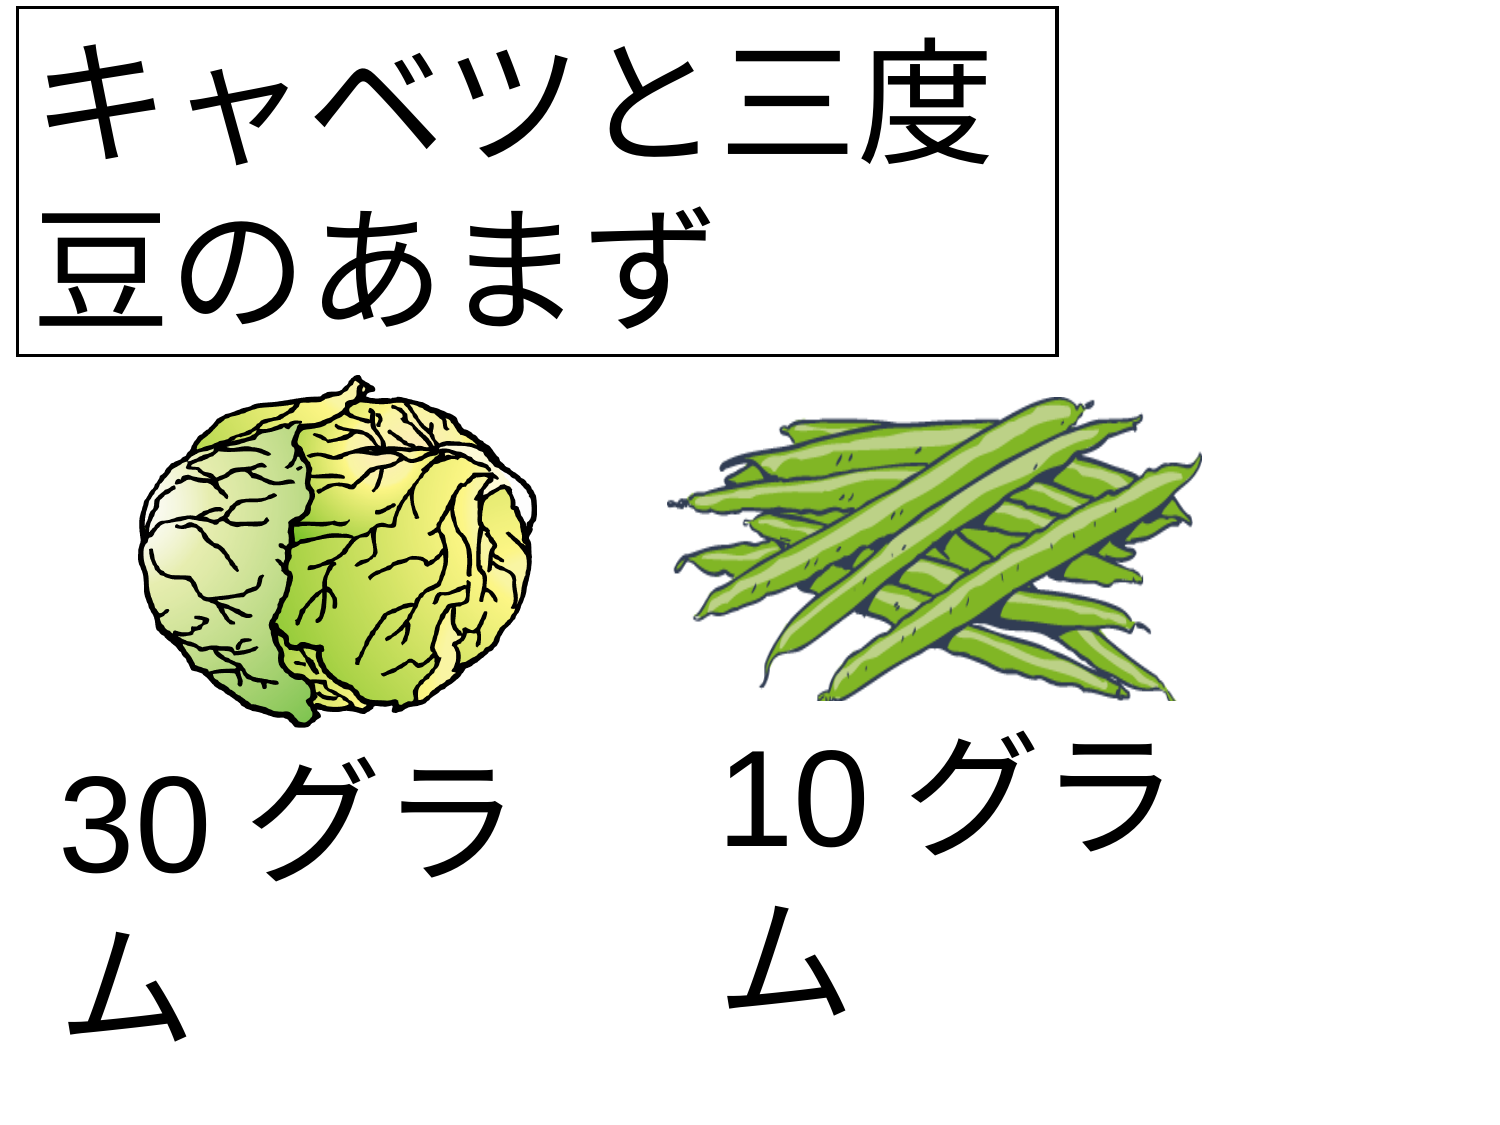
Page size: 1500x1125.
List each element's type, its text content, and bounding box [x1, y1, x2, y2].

text_box 30グラム [43, 727, 632, 1073]
text_box キャベツと三度豆のあまず [17, 7, 1057, 356]
picture [666, 396, 1202, 713]
picture [138, 375, 538, 729]
text_box 10グラム [702, 701, 1306, 1046]
